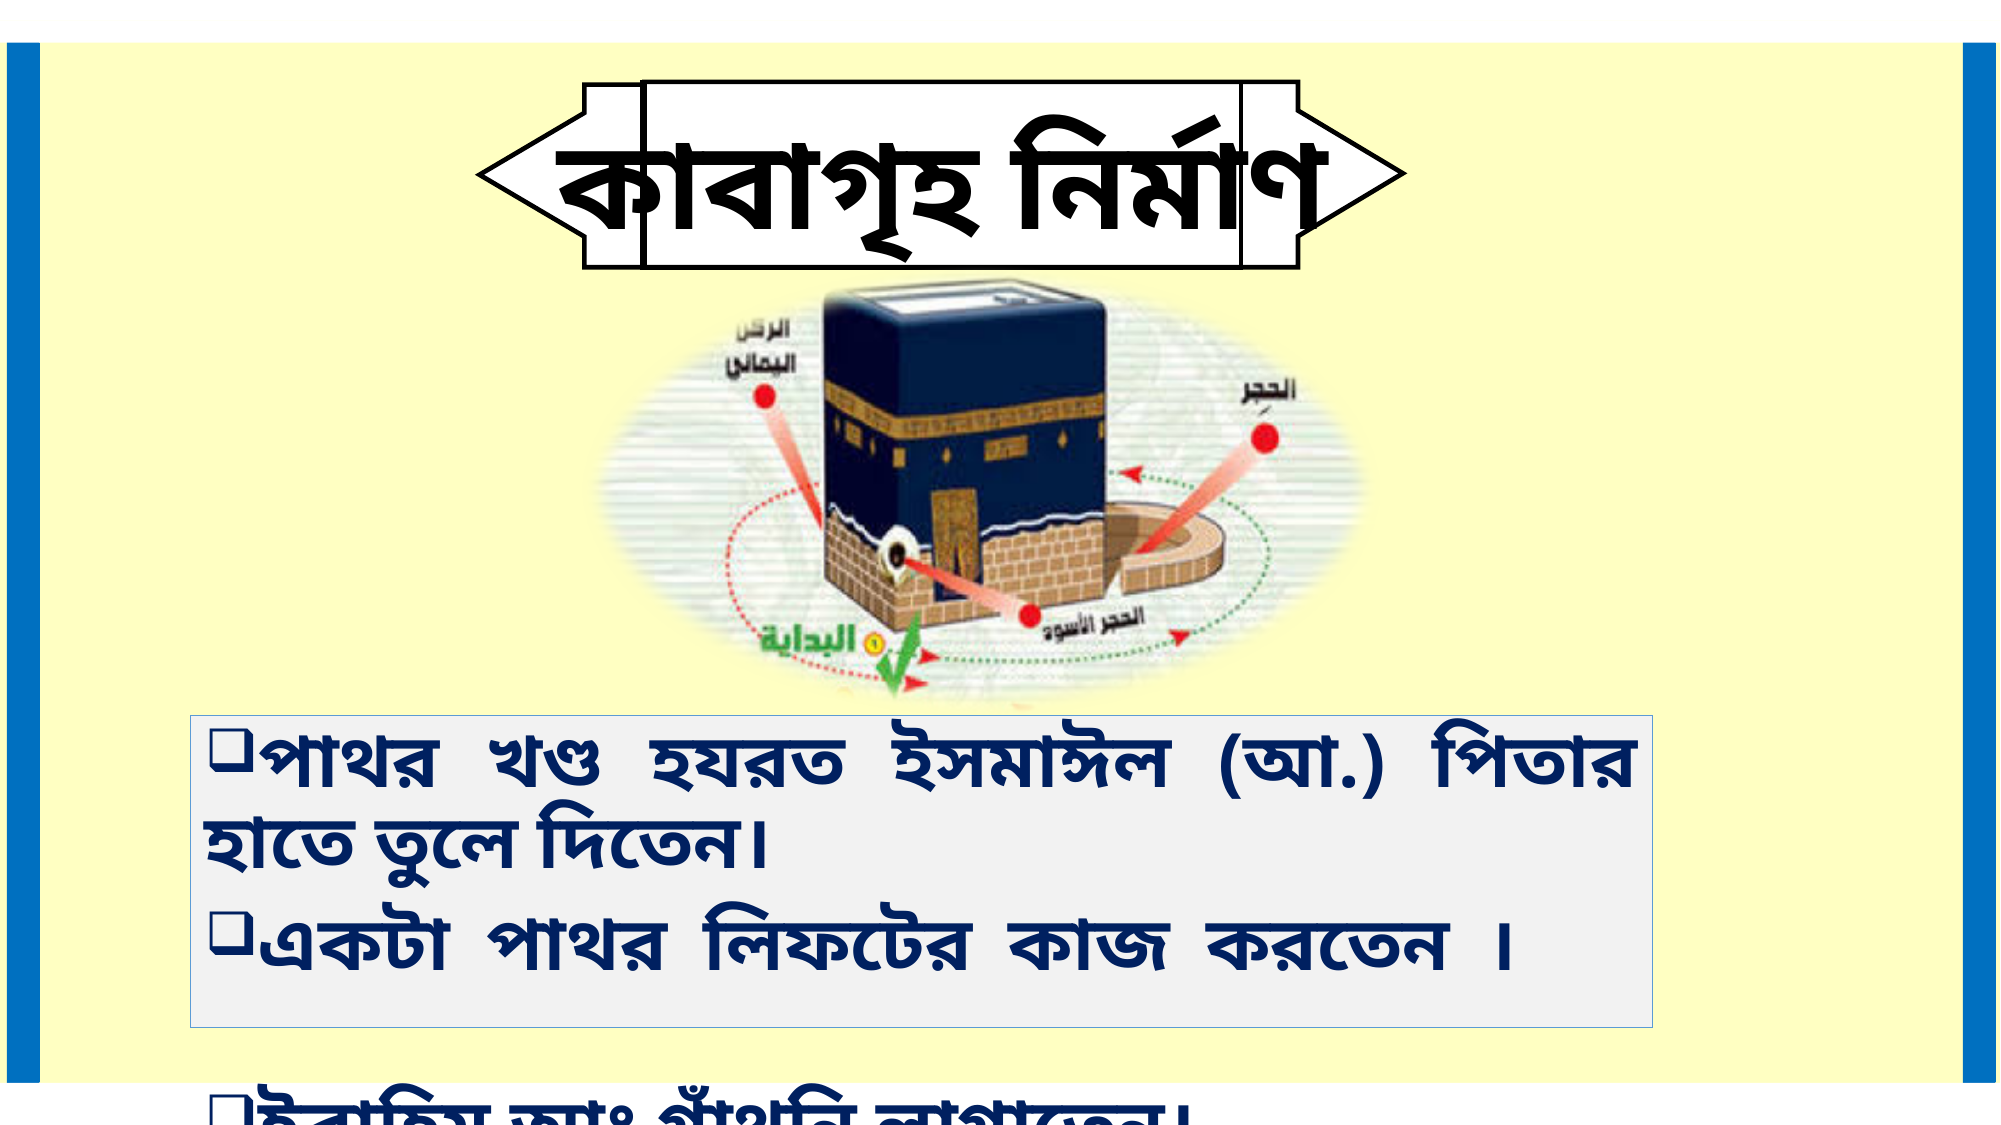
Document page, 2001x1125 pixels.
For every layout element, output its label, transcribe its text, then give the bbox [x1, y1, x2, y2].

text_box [479, 81, 1403, 268]
picture [581, 263, 1381, 716]
text_box পাথর খণ্ড হযরত ইসমাঈল (আ.) পিতার হাতে তুলে দিতেন। একটা পাথর লিফটের কাজ করতেন । ইব্রাহিম আঃ গাঁথুনি লাগাতেন। [190, 715, 1653, 1028]
